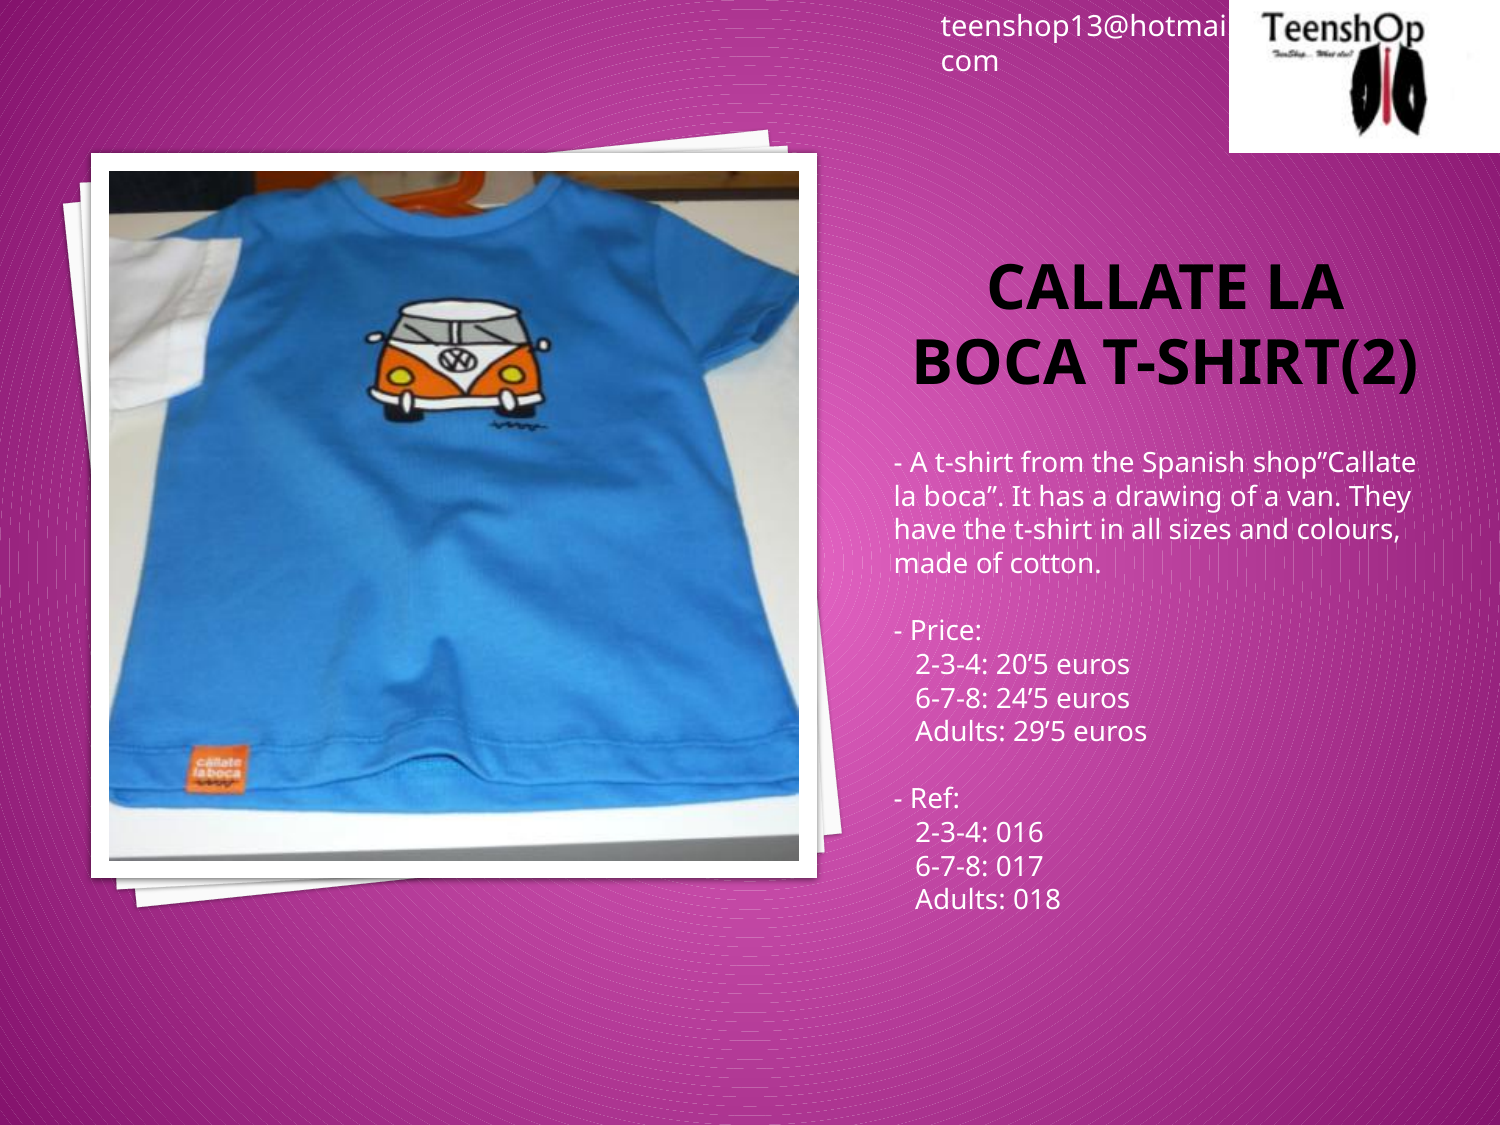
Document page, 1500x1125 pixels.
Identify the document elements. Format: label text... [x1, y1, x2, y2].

text_box teenshop13@hotmail.com [925, 0, 1224, 85]
picture [108, 170, 800, 862]
picture [1228, 0, 1500, 153]
title Callate la boca t-shirt(2) [884, 187, 1447, 398]
list - A t-shirt from the Spanish shop”Callate la boca”. It has a drawing of a van. They have the t-shirt in all sizes and colours, made of cotton. - Price: 2-3-4: 20’5 euros 6-7-8: 24’5 euros Adults: 29’5 euros - Ref: 2-3-4: 016 6-7-8: 017 Adults: 018 [879, 444, 1443, 917]
